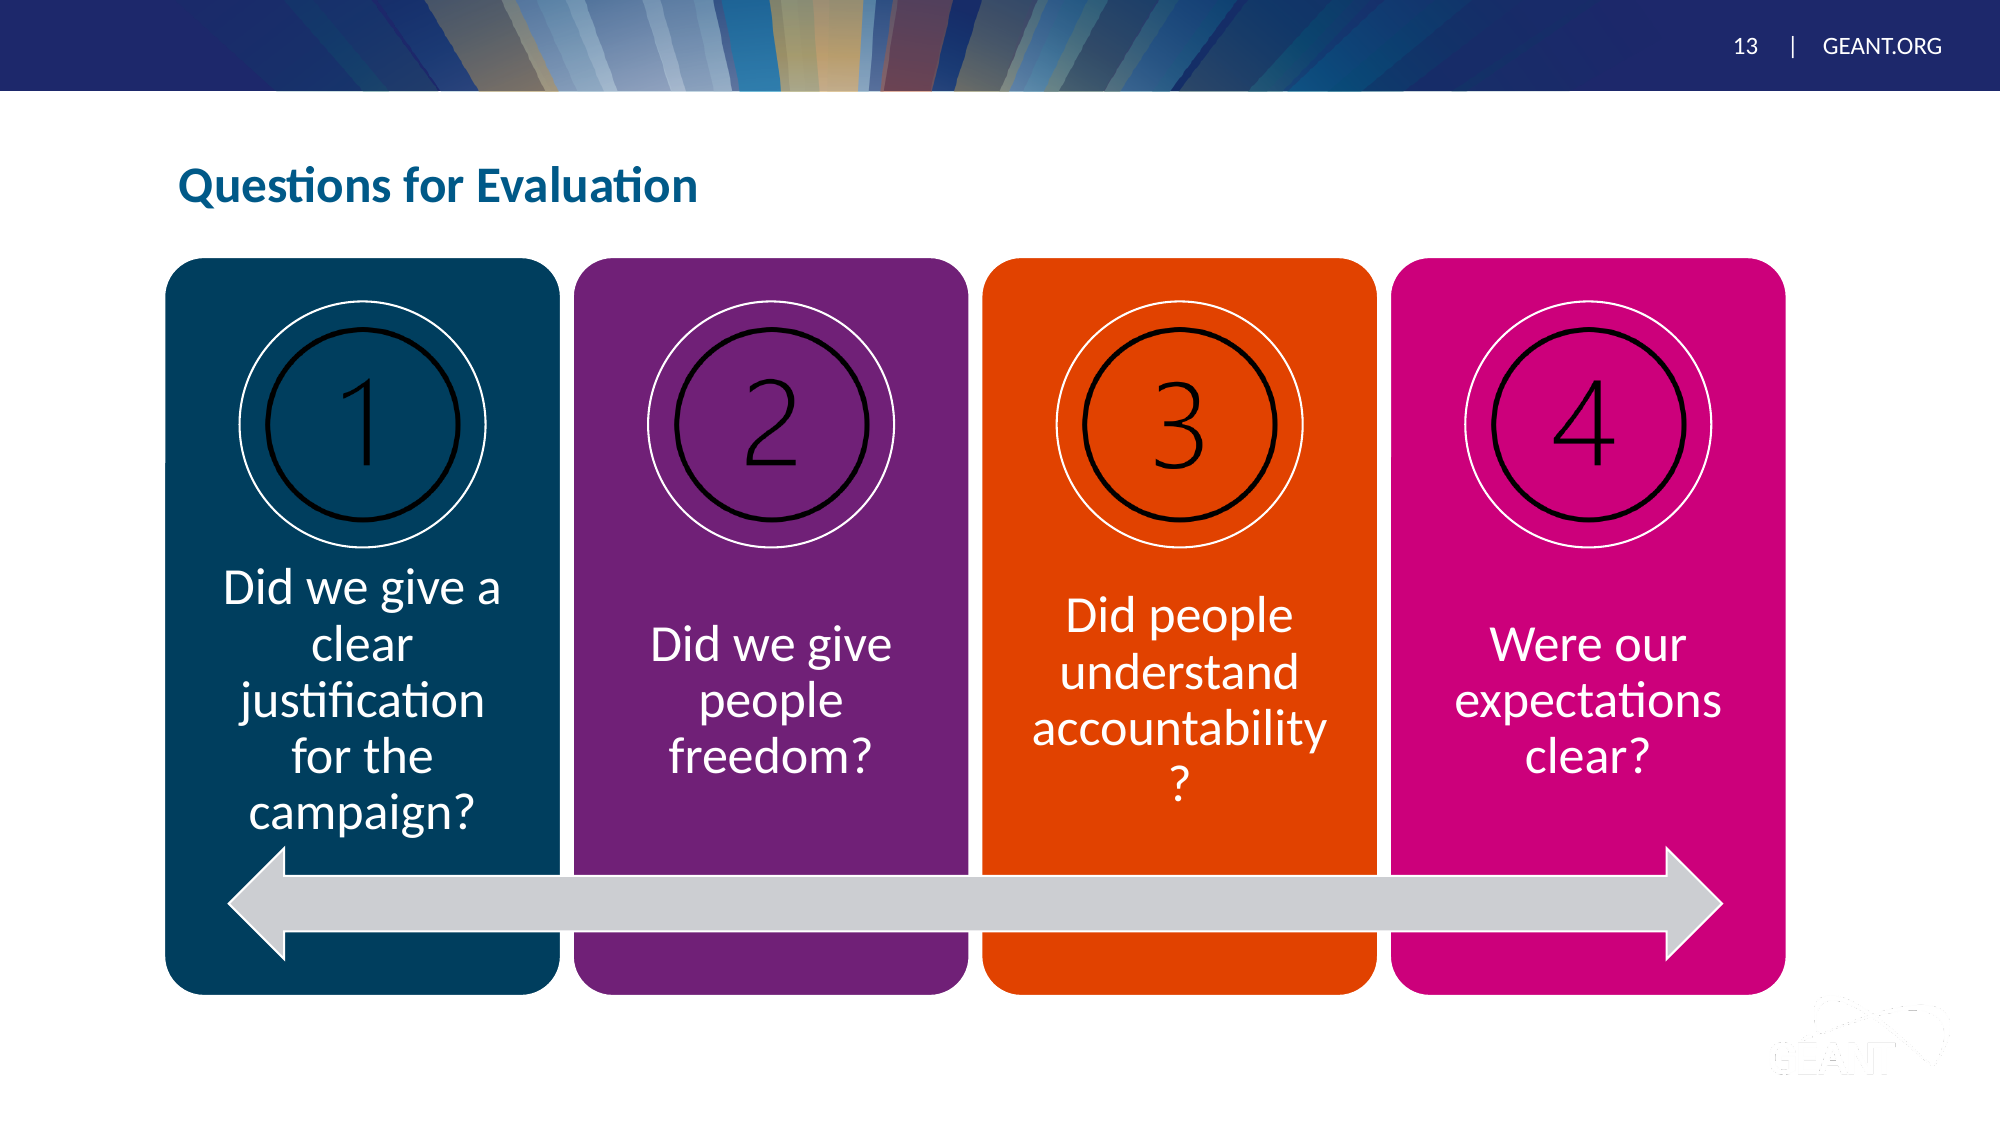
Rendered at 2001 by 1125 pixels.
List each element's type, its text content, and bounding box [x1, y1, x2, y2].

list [163, 257, 1787, 996]
title Questions for Evaluation [163, 150, 1787, 222]
picture [1769, 995, 1950, 1080]
picture [0, 0, 1688, 92]
